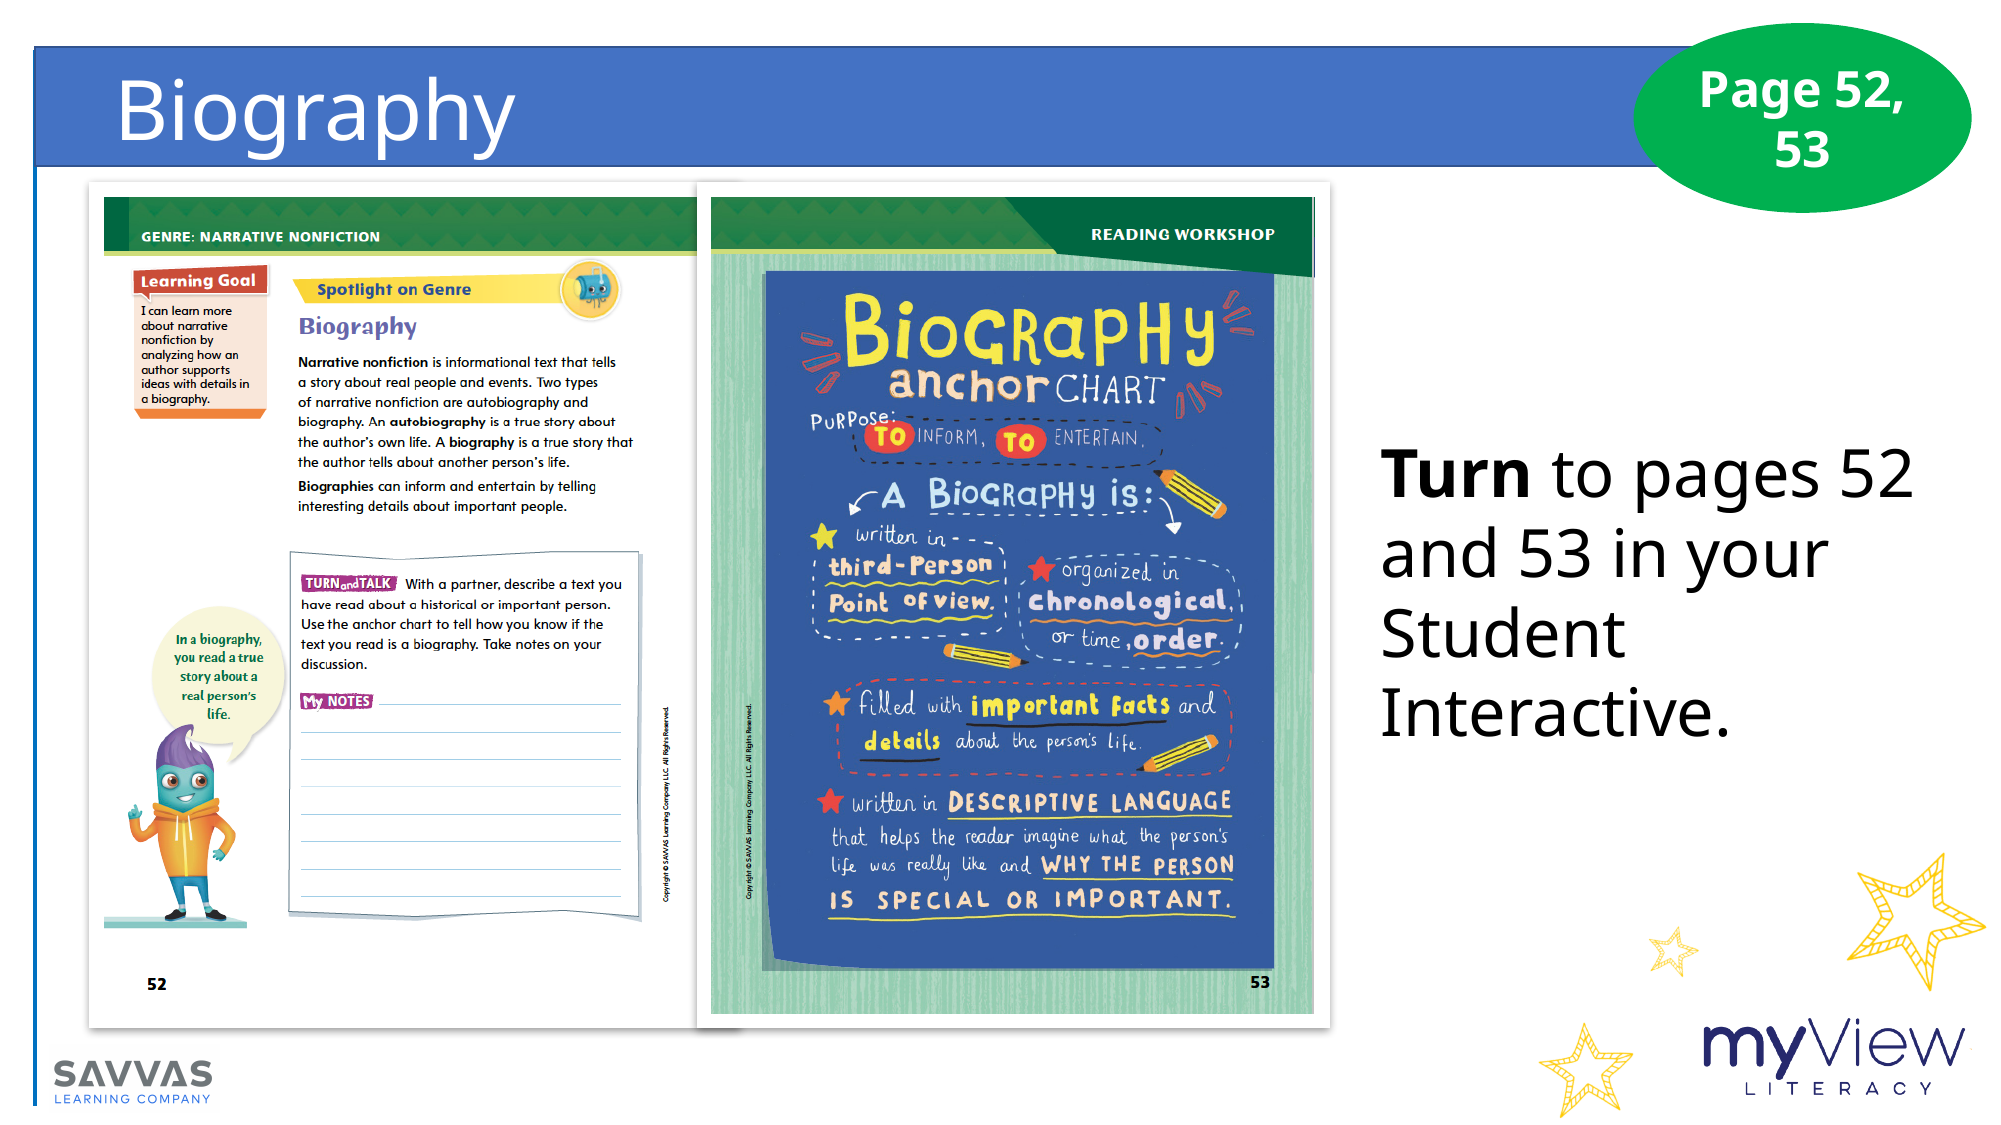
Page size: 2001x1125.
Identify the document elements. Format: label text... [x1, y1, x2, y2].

picture [1509, 814, 2000, 1125]
text_box Page 52, 53 [1633, 23, 1972, 213]
picture [103, 196, 1316, 1014]
text_box Turn to pages 52 and 53 in your Student Interactive. [1365, 422, 1952, 758]
text_box Biography [34, 46, 1690, 167]
picture [48, 1043, 220, 1113]
